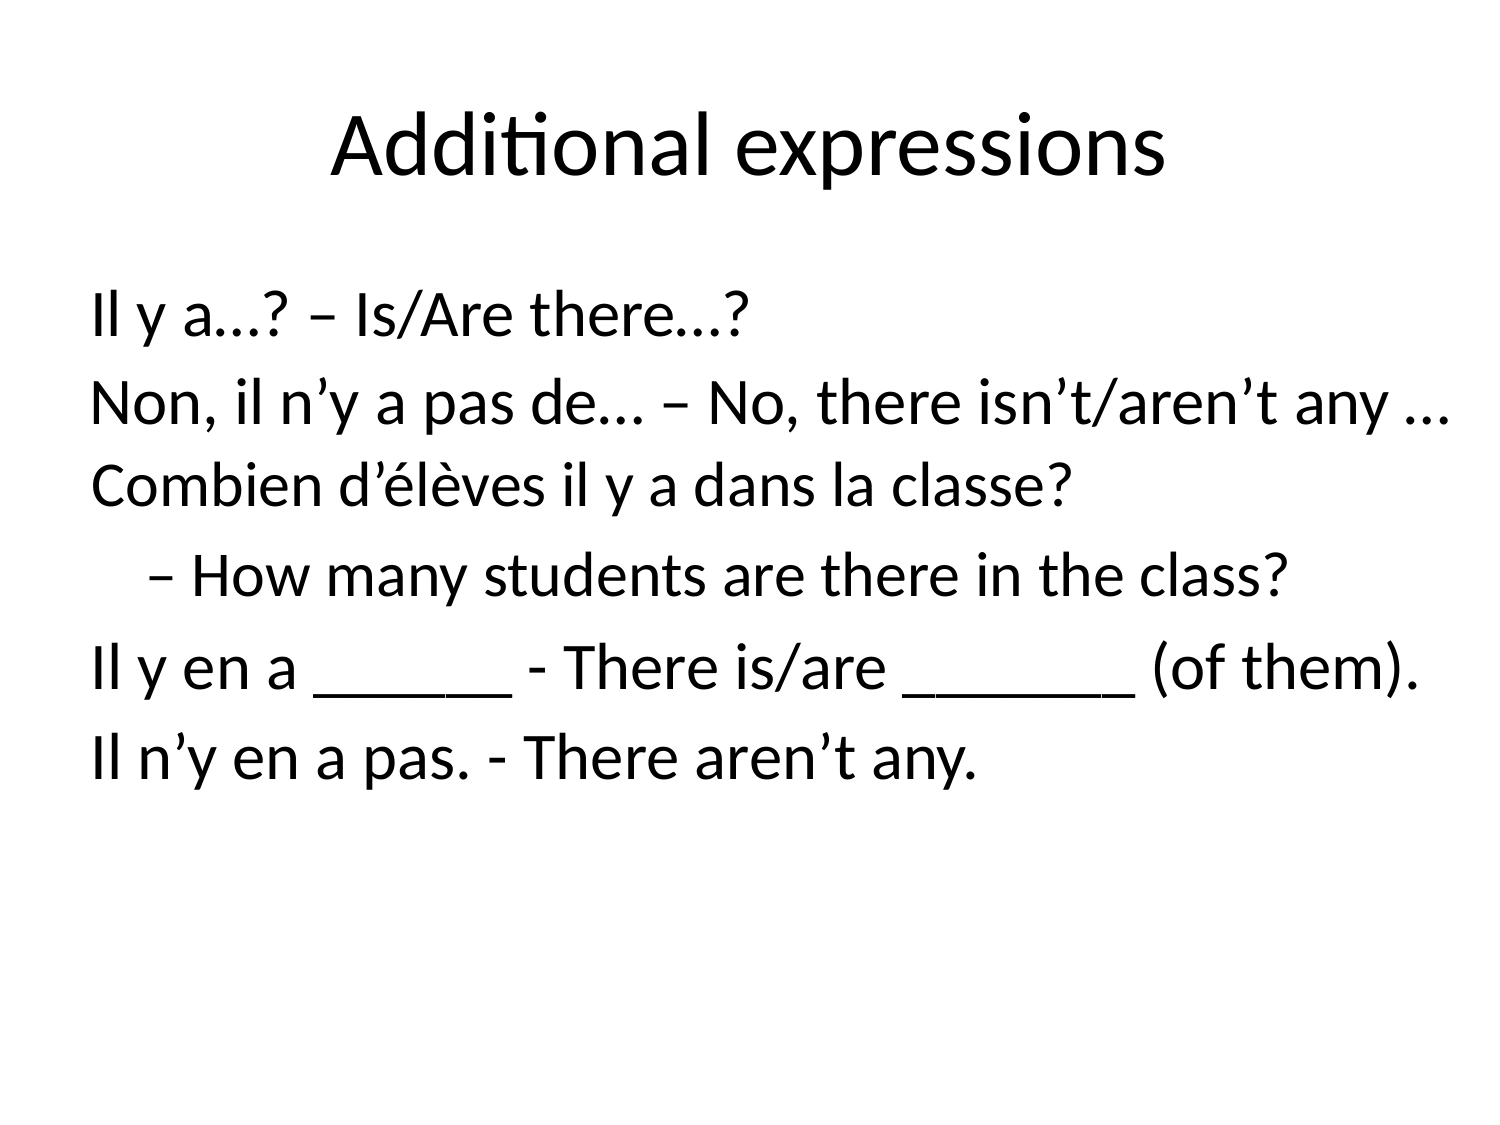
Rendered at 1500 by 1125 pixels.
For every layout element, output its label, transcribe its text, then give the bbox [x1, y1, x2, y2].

list Il y a…? – Is/Are there…? [75, 262, 1331, 349]
text_box Il y en a ______ - There is/are _______ (of them). [75, 615, 1500, 750]
text_box Combien d’élèves il y a dans la classe? – How many students are there in the class? [76, 435, 1425, 615]
title Additional expressions [75, 45, 1425, 233]
text_box Non, il n’y a pas de… – No, there isn’t/aren’t any … [74, 349, 1500, 484]
text_box Il n’y en a pas. - There aren’t any. [75, 705, 1424, 840]
